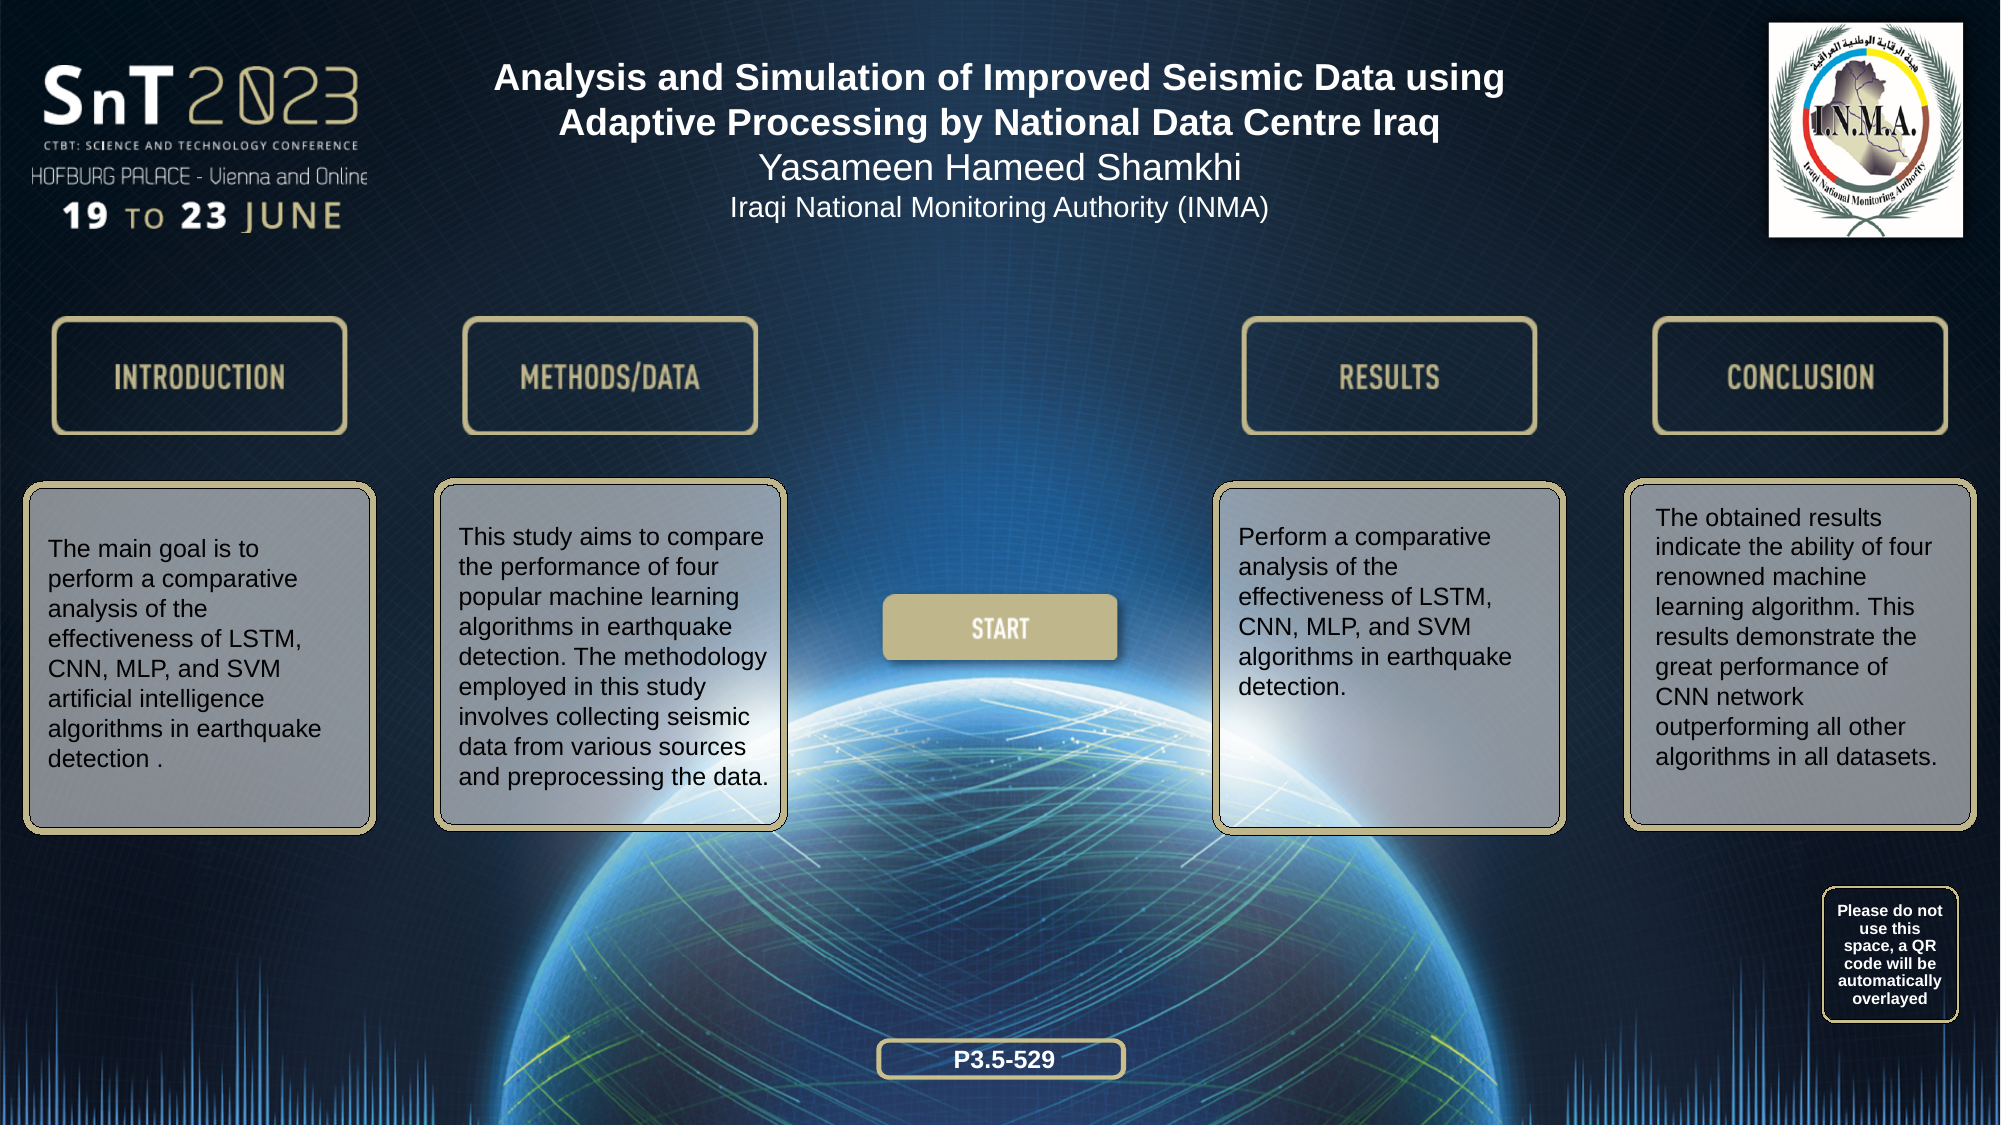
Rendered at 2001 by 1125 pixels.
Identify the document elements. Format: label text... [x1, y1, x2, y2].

text_box [1628, 485, 1971, 825]
text_box Perform a comparative analysis of the effectiveness of LSTM, CNN, MLP, and SVM algorithms in earthquake detection. [1223, 512, 1554, 708]
picture [0, 0, 2001, 1125]
text_box The main goal is to perform a comparative analysis of the effectiveness of LSTM, CNN, MLP, and SVM artificial intelligence algorithms in earthquake detection . [33, 525, 368, 780]
text_box P3.5-529 [875, 1035, 1127, 1082]
text_box This study aims to compare the performance of four popular machine learning algorithms in earthquake detection. The methodology employed in this study involves collecting seismic data from various sources and preprocessing the data. [443, 513, 795, 798]
text_box The obtained results indicate the ability of four renowned machine learning algorithm. This results demonstrate the great performance of CNN network outperforming all other algorithms in all datasets. [1640, 493, 1959, 778]
text_box [440, 485, 783, 825]
text_box [29, 485, 372, 825]
text_box Please do not use this space, a QR code will be automatically overlayed [1821, 894, 1959, 1017]
text_box [1217, 485, 1560, 825]
text_box Analysis and Simulation of Improved Seismic Data using Adaptive Processing by National Data Centre Iraq Yasameen Hameed Shamkhi Iraqi National Monitoring Authority (INMA) [440, 45, 1560, 231]
